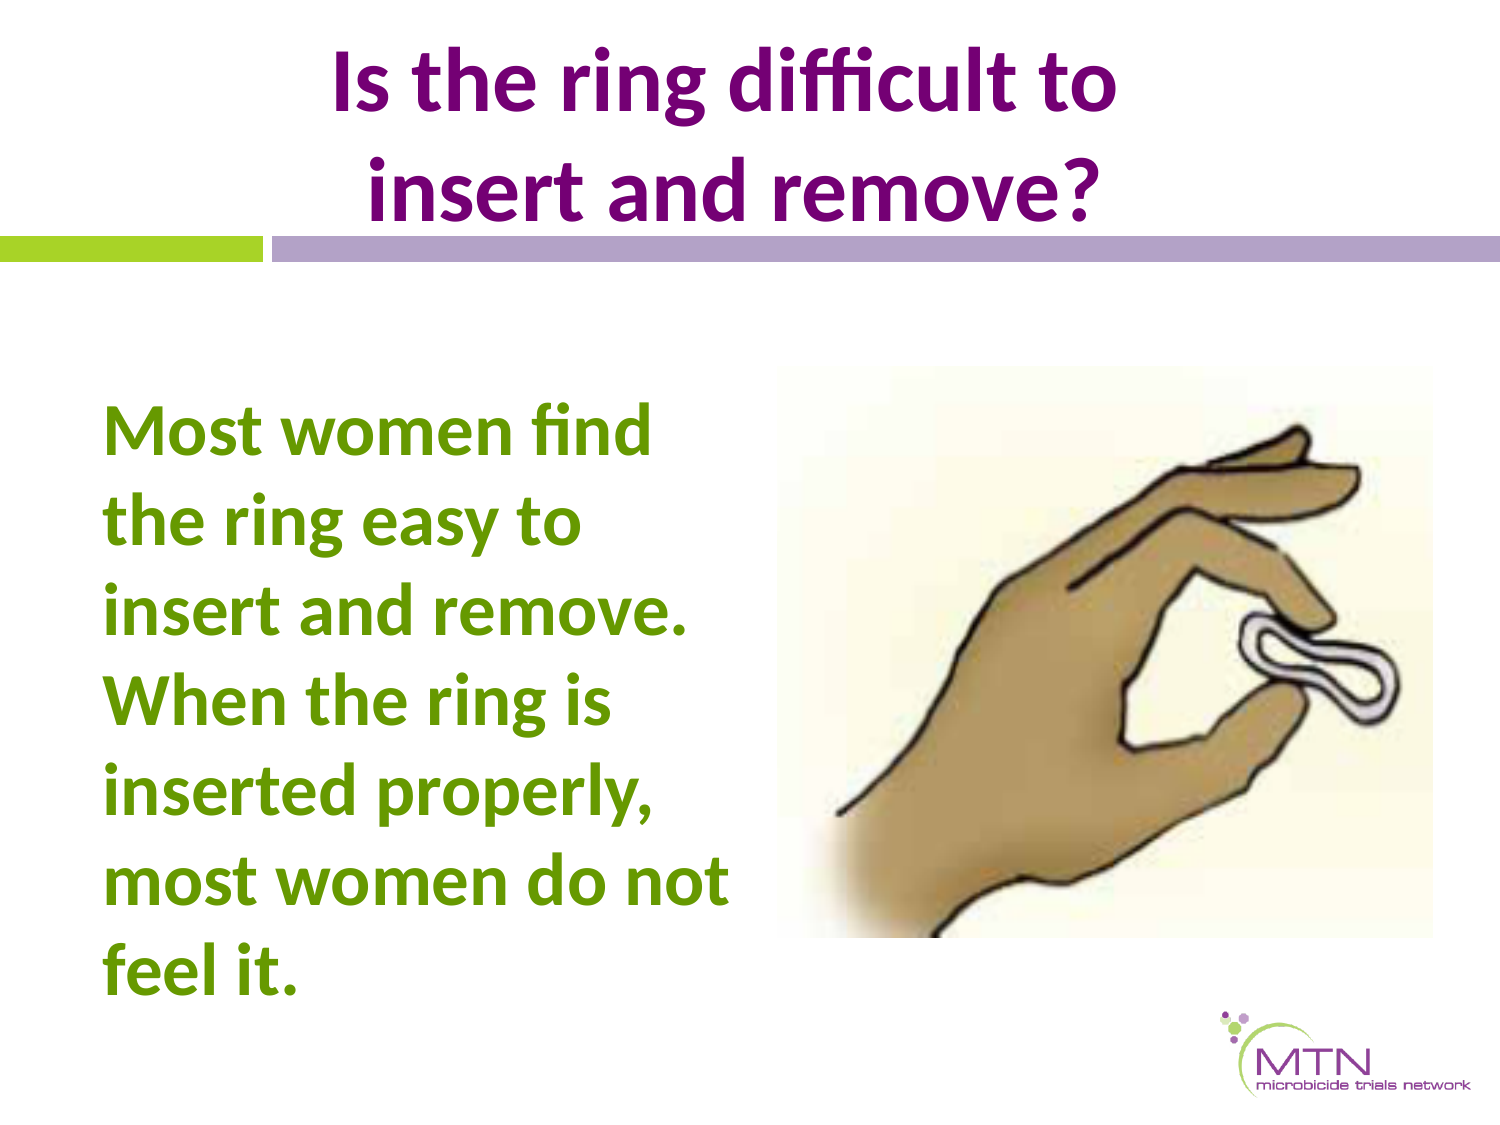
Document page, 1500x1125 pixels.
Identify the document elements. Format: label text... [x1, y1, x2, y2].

text_box Most women find the ring easy to insert and remove. When the ring is inserted properly, most women do not feel it. [87, 366, 778, 1025]
text_box Is the ring difficult to insert and remove? [0, 12, 1471, 248]
picture [1220, 1011, 1472, 1099]
picture [0, 236, 1500, 262]
picture [777, 366, 1433, 938]
